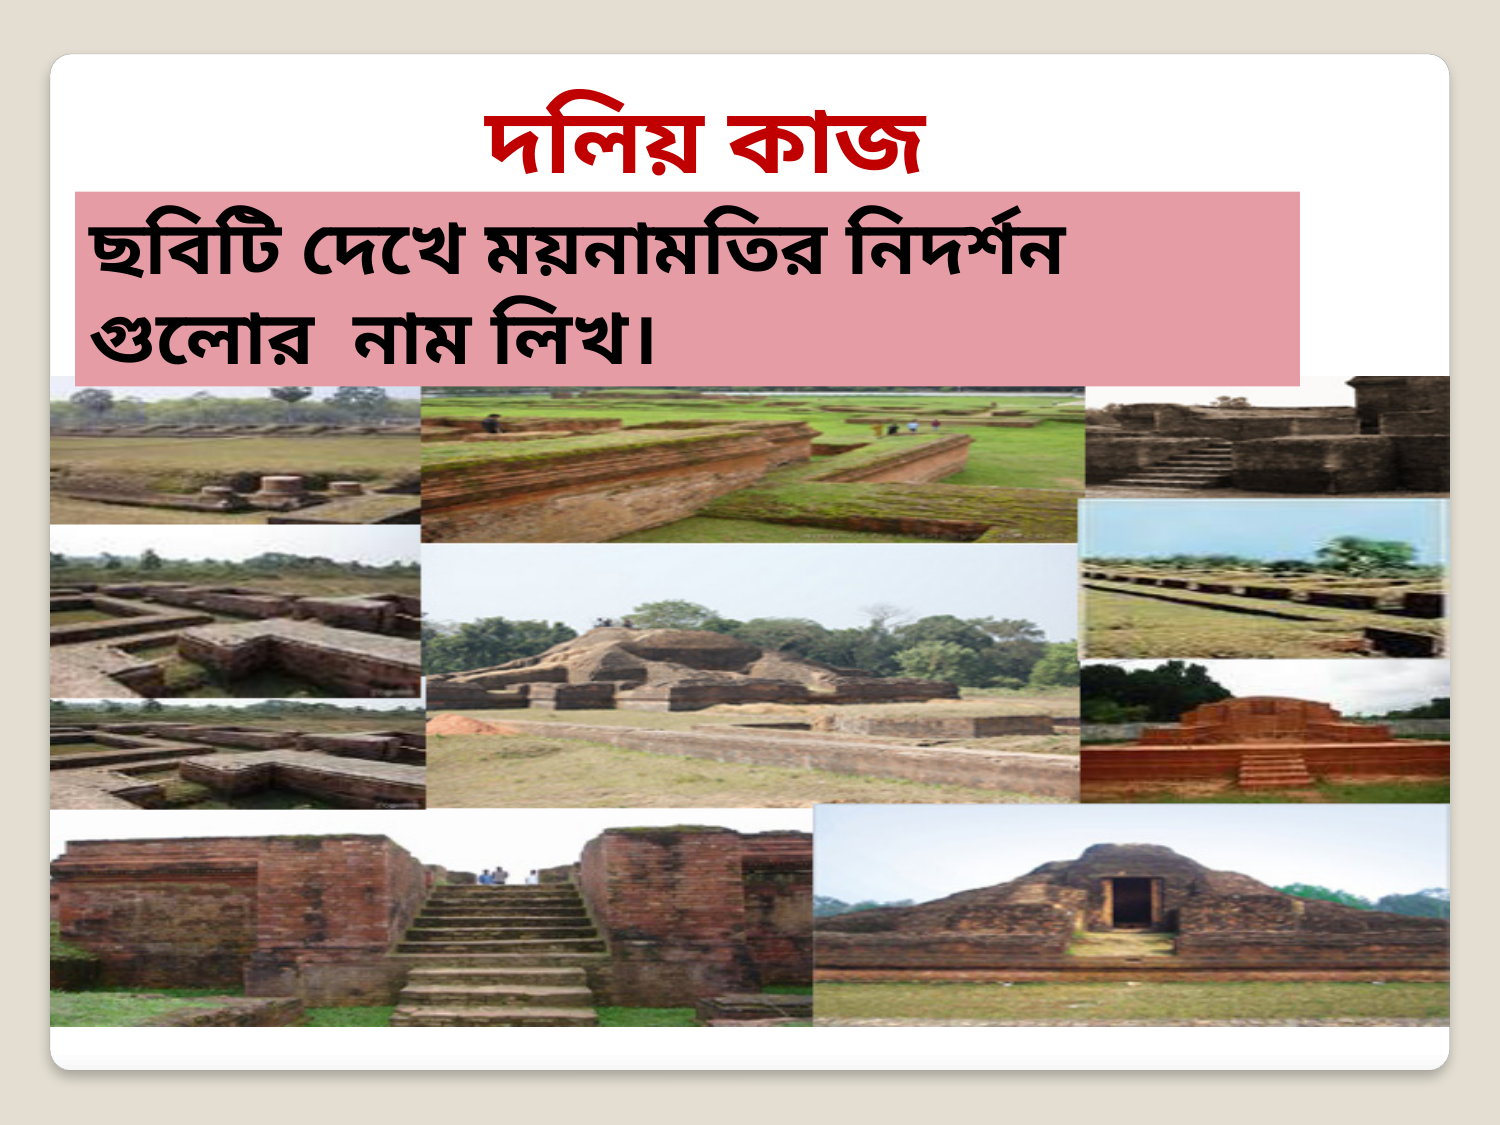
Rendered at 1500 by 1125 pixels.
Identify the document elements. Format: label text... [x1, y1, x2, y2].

text_box ছবিটি দেখে ময়নামতির নিদর্শন গুলোর নাম লিখ। [75, 191, 1300, 375]
picture [49, 376, 1451, 1028]
text_box দলিয় কাজ [387, 74, 1025, 191]
